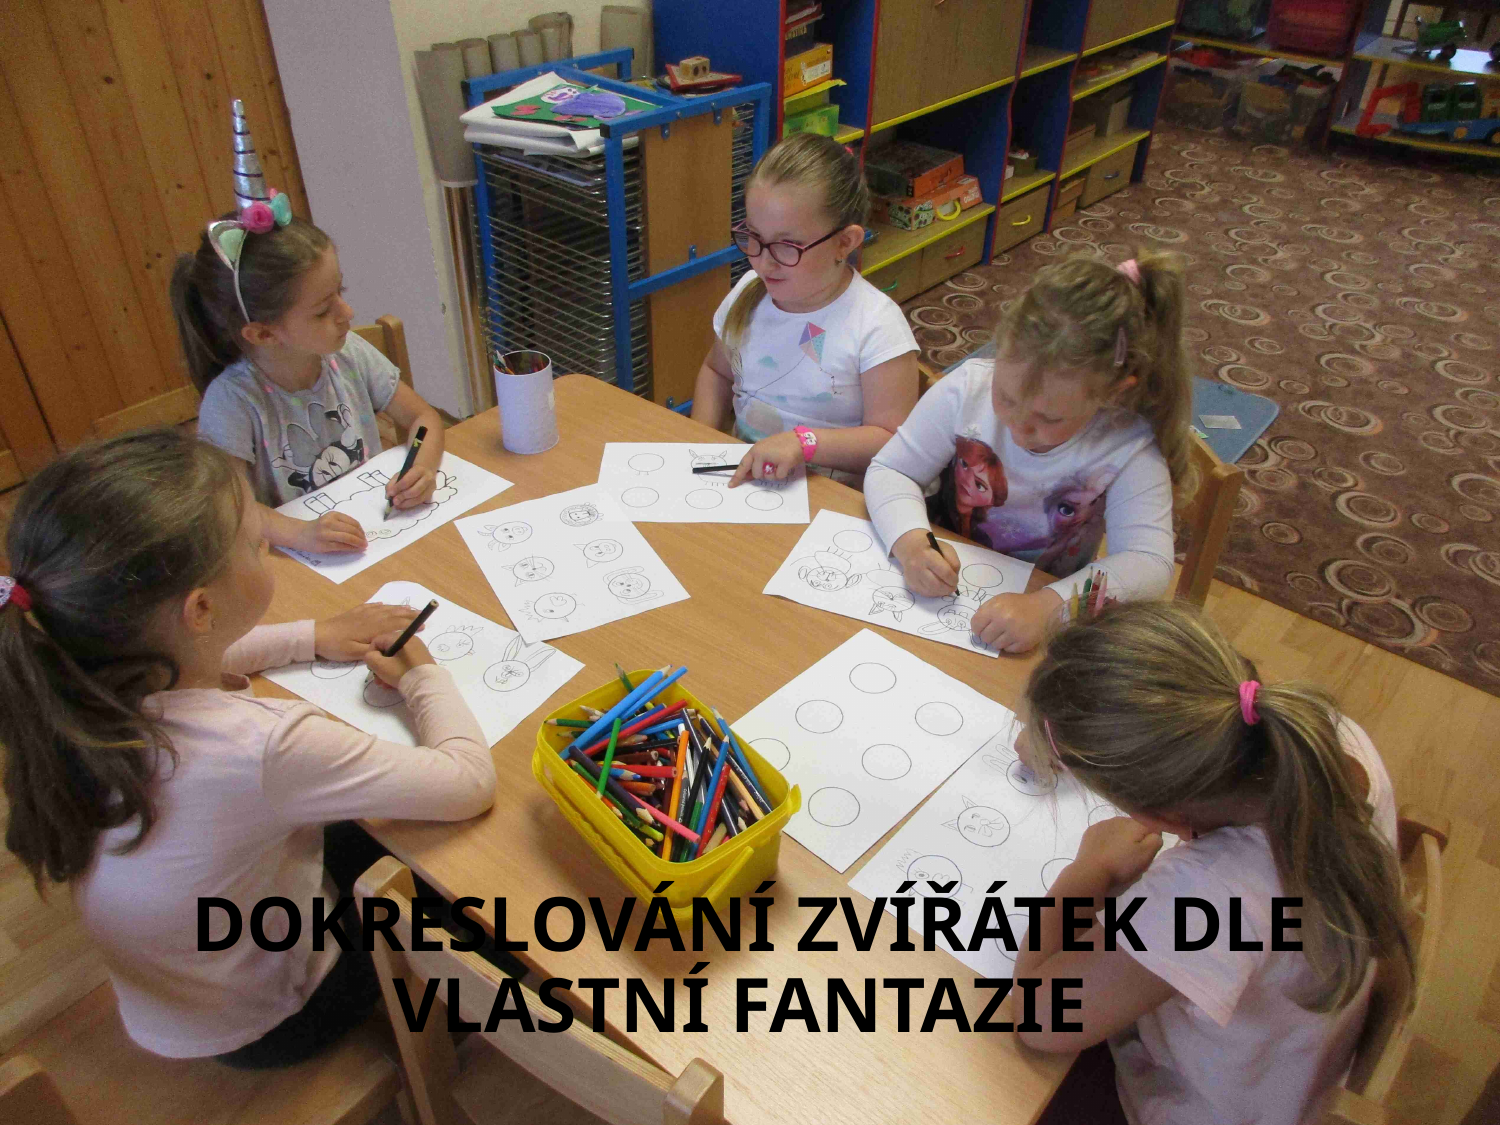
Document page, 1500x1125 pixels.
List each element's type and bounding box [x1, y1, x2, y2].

list [0, 0, 1500, 1125]
